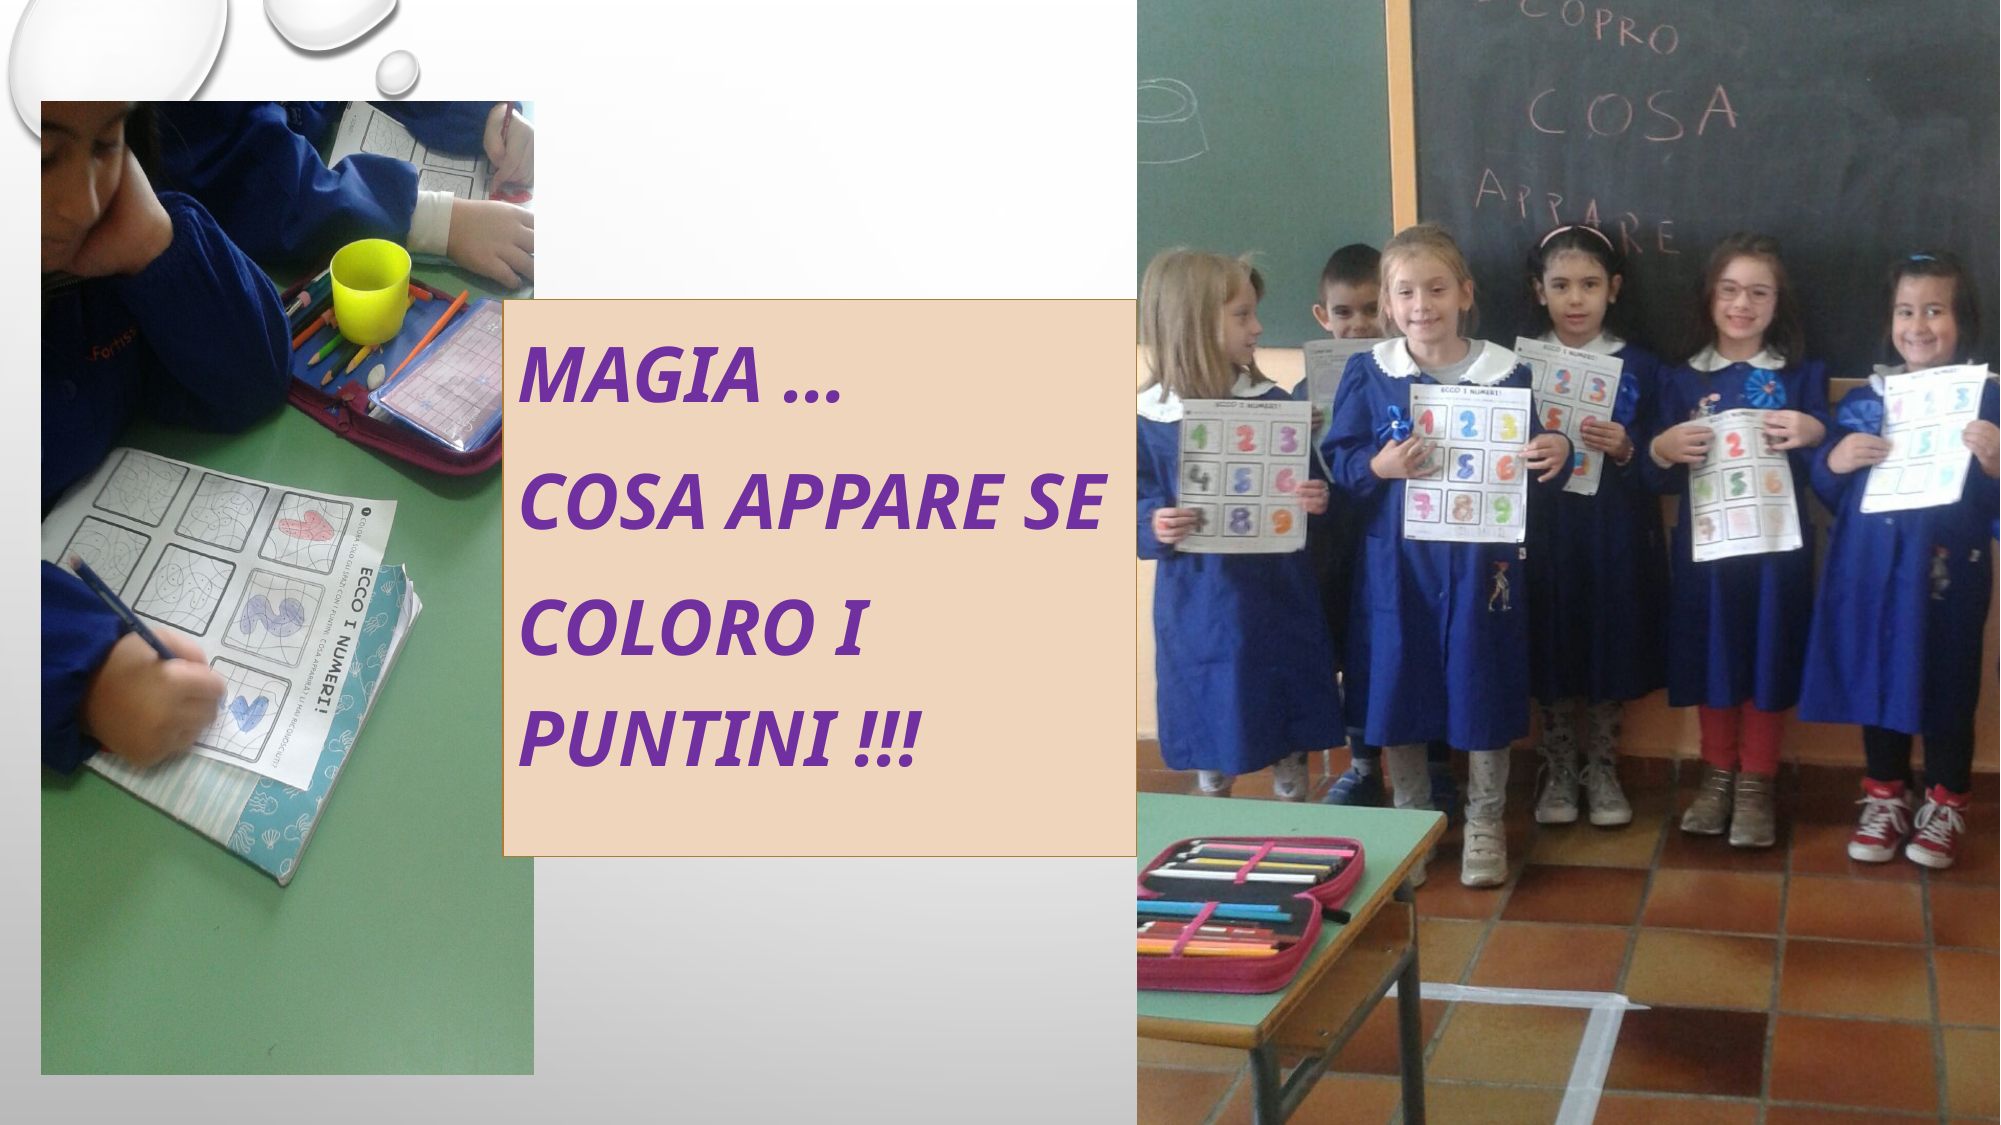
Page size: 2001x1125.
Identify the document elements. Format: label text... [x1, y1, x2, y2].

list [41, 100, 535, 1075]
picture [0, 0, 2000, 1125]
list MAGIA … COSA APPARE SE COLORO I PUNTINi !!! [540, 299, 1131, 857]
